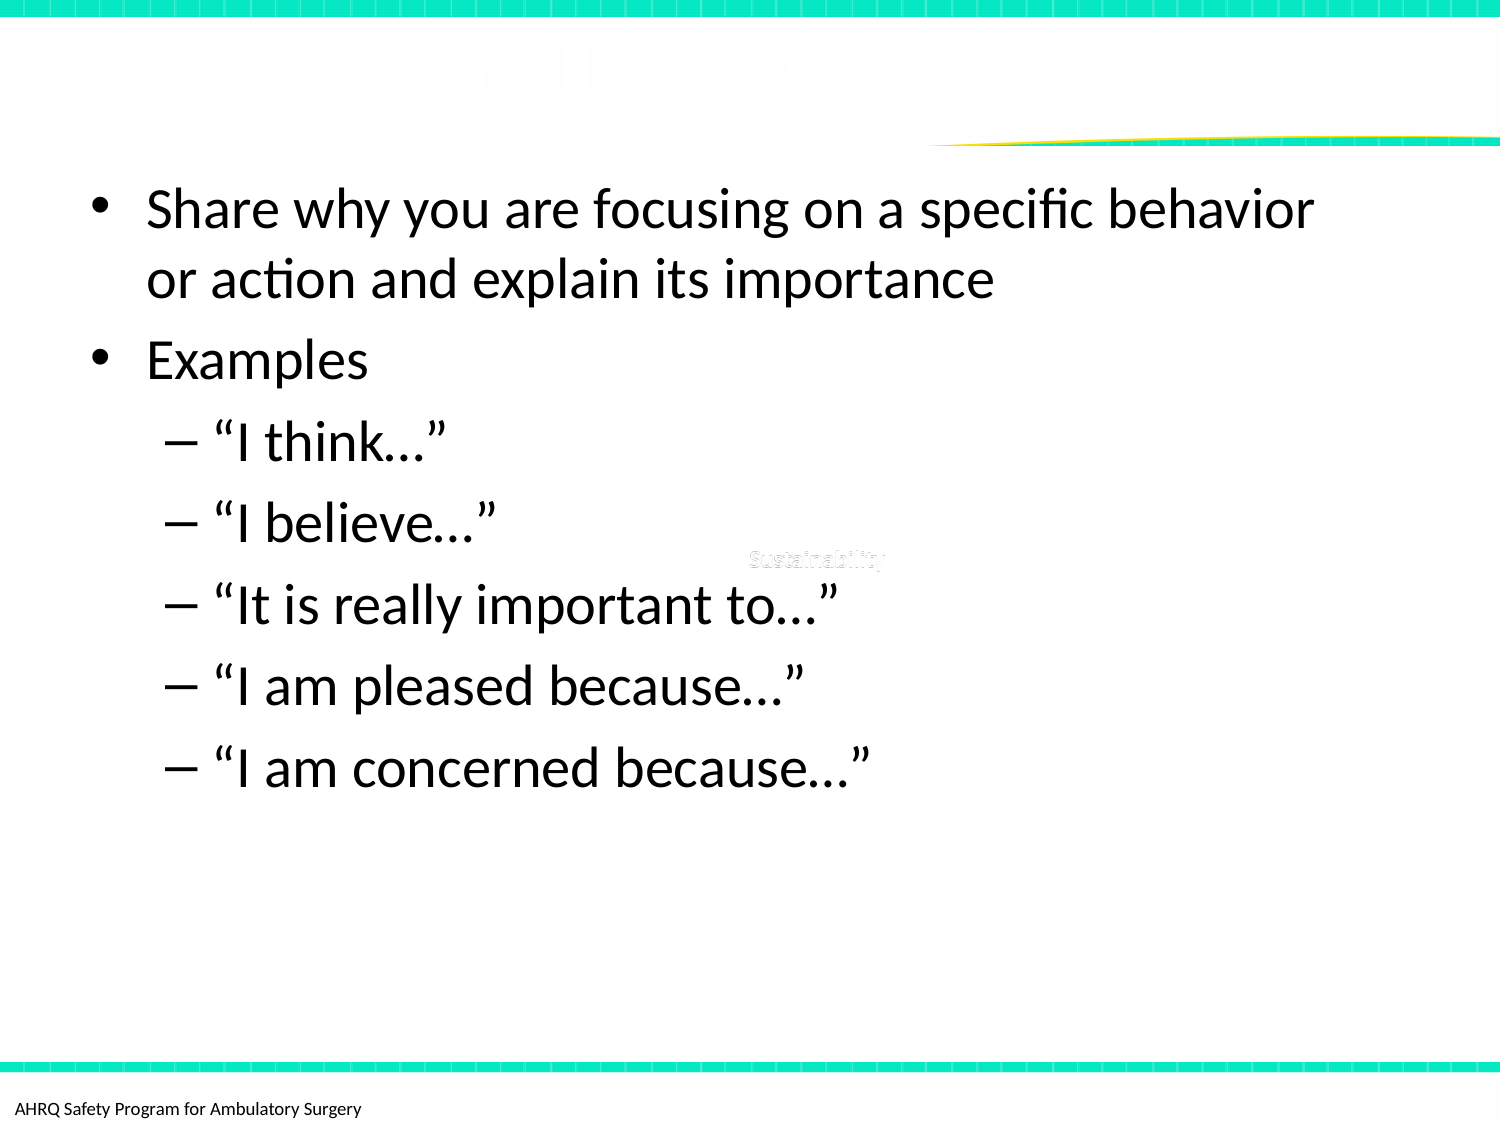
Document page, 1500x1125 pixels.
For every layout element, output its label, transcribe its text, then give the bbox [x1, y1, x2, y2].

picture [0, 0, 1500, 146]
title Part II: Your Opinion [75, 1, 1369, 138]
picture [0, 1062, 1500, 1125]
list Share why you are focusing on a specific behavior or action and explain its importance Examples “I think…” “I believe…” “It is really important to…” “I am pleased because…” “I am concerned because…” [75, 162, 1369, 976]
